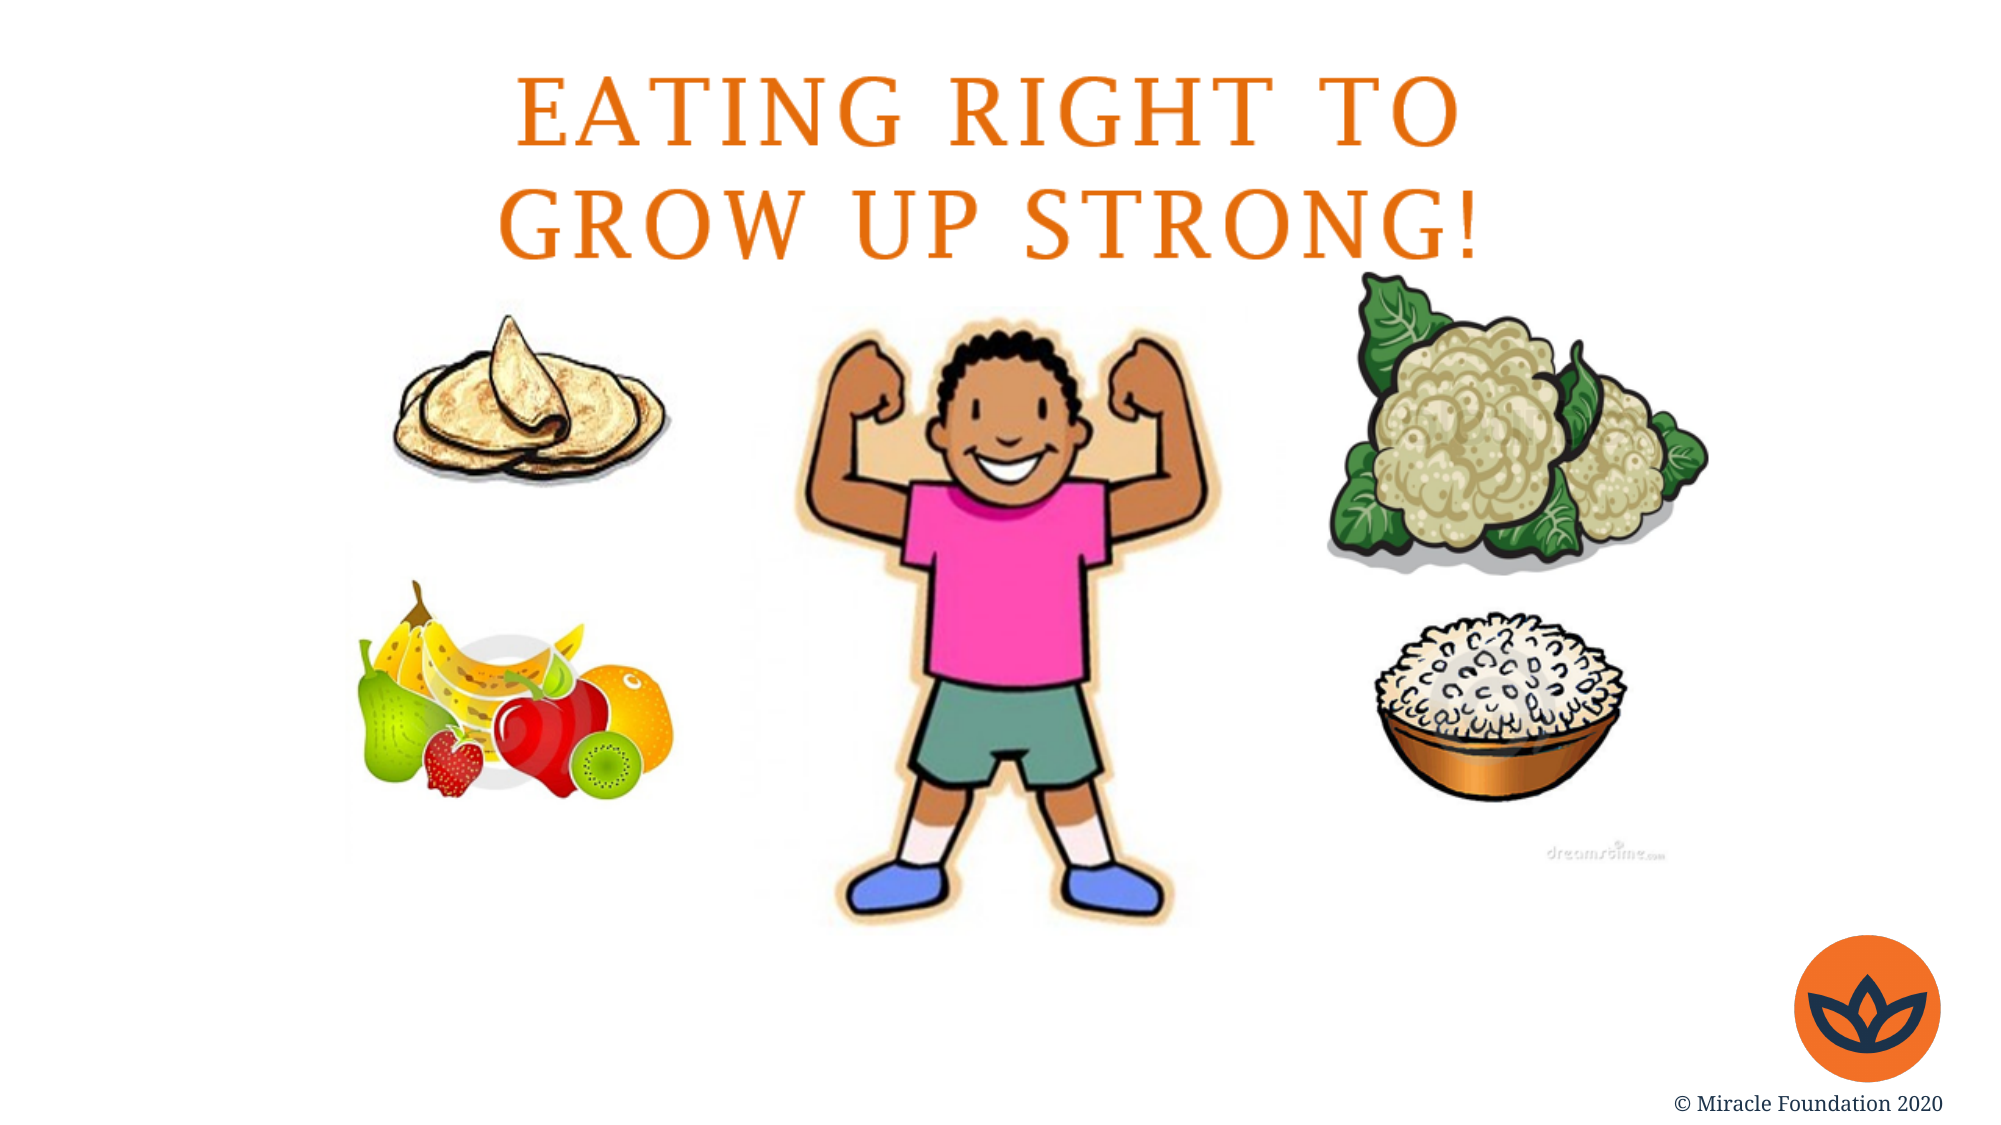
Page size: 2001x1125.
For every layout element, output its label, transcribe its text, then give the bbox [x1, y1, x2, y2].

picture [1774, 918, 1955, 1083]
picture [260, 47, 1740, 1078]
text_box © Miracle Foundation 2020 [1659, 1083, 1969, 1124]
